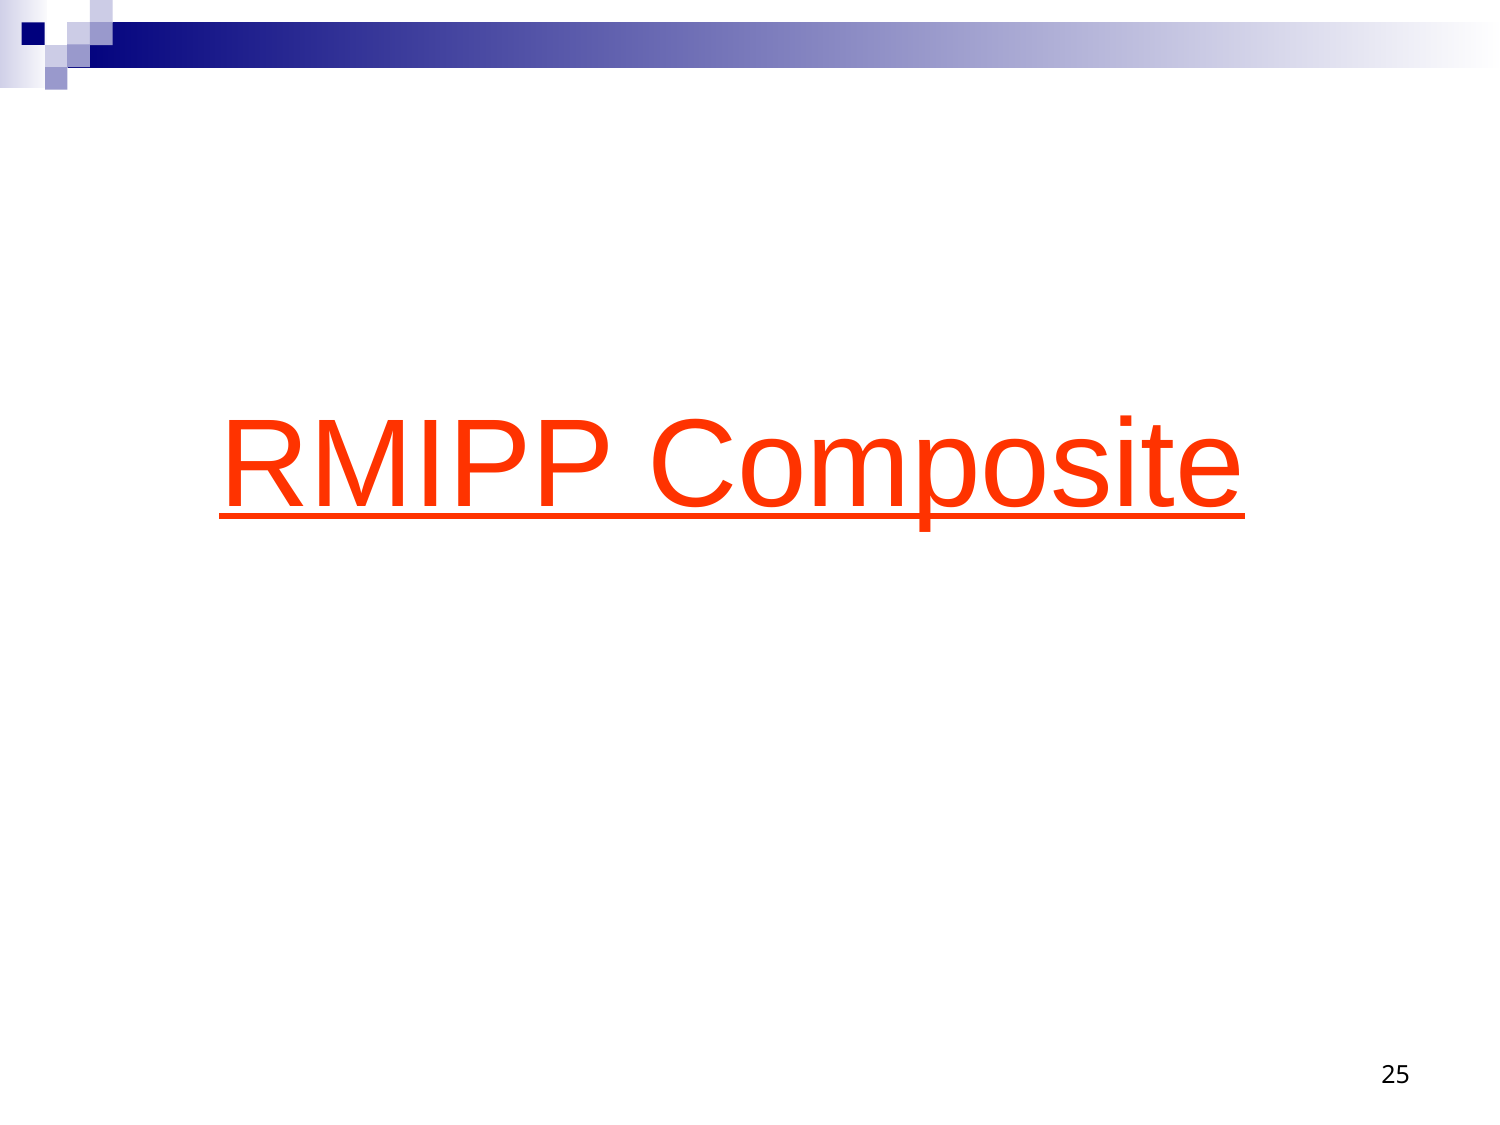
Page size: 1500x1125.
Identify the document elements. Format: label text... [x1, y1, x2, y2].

slide_number 25 [1074, 1024, 1426, 1101]
list RMIPP Composite [159, 373, 1306, 634]
